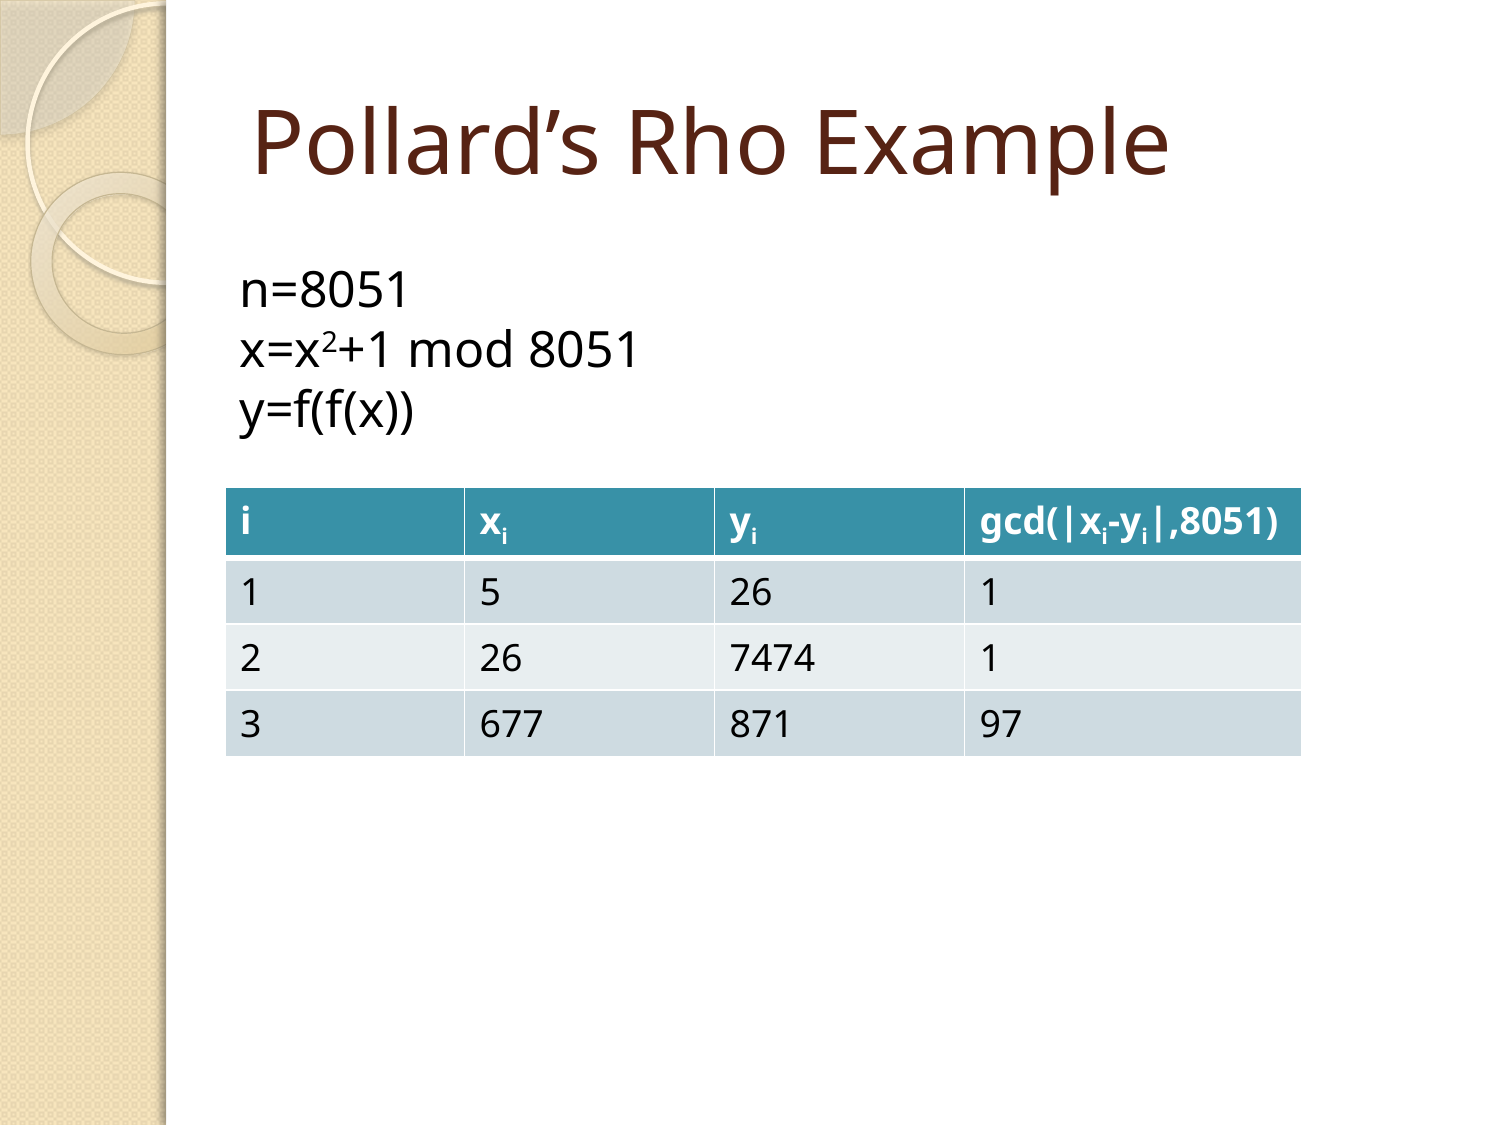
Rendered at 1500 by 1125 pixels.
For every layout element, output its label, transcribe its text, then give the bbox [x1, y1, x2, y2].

table_header xi [465, 488, 714, 555]
table_cell 7474 [715, 625, 964, 689]
table_header i [226, 488, 464, 555]
table_cell 677 [465, 691, 714, 756]
table_cell 26 [715, 561, 964, 623]
table_cell 1 [965, 625, 1301, 689]
table_cell 26 [465, 625, 714, 689]
title Pollard’s Rho Example [235, 45, 1466, 233]
table_header gcd(|xi-yi|,8051) [965, 488, 1301, 555]
table_cell 1 [226, 561, 464, 623]
table_header yi [715, 488, 964, 555]
table_cell 5 [465, 561, 714, 623]
table_cell 2 [226, 625, 464, 689]
table_cell 1 [965, 561, 1301, 623]
text_box n=8051 x=x2+1 mod 8051 y=f(f(x)) [225, 249, 1300, 445]
table_cell 871 [715, 691, 964, 756]
table_cell 97 [965, 691, 1301, 756]
table_cell 3 [226, 691, 464, 756]
